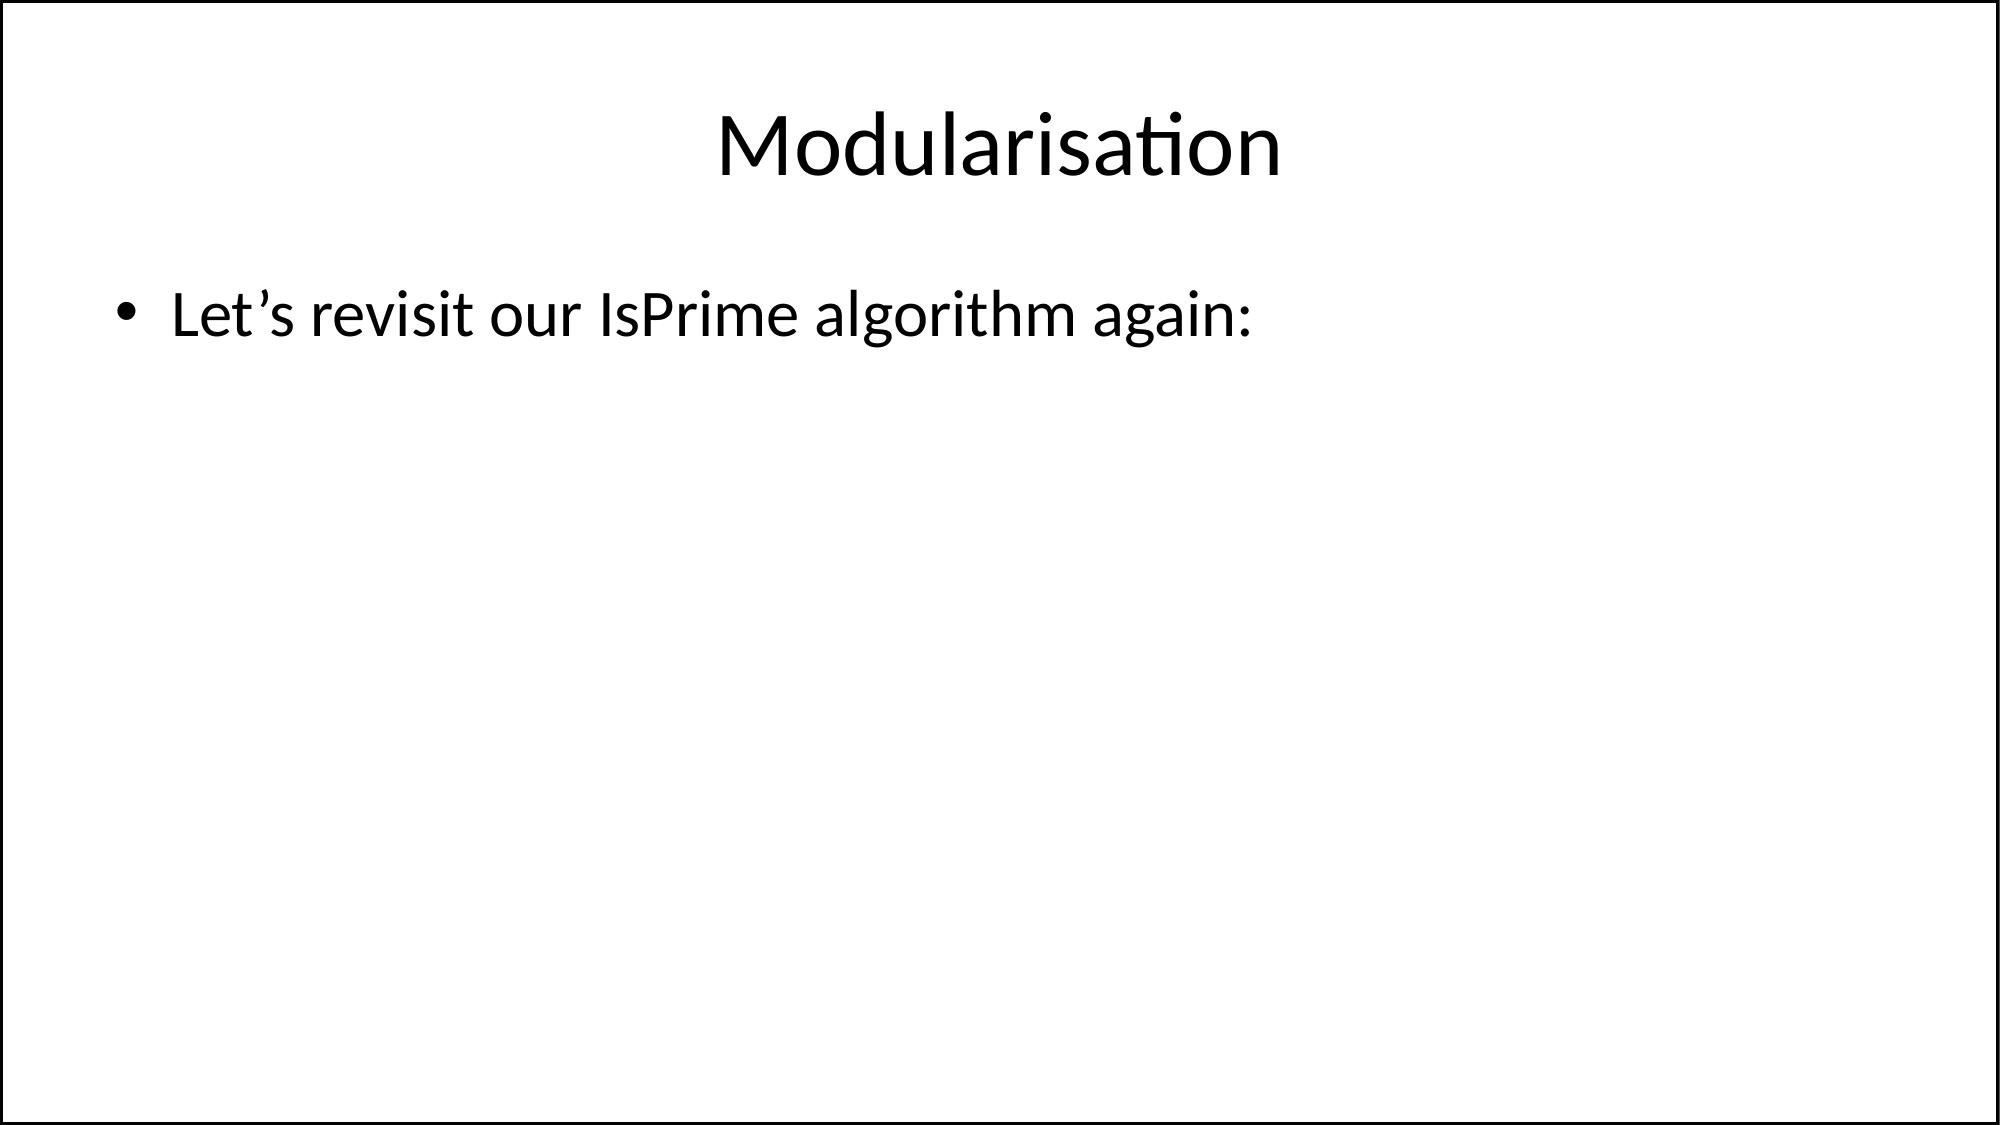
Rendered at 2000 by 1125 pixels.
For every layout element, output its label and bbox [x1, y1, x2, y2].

text_box [0, 0, 2000, 1125]
